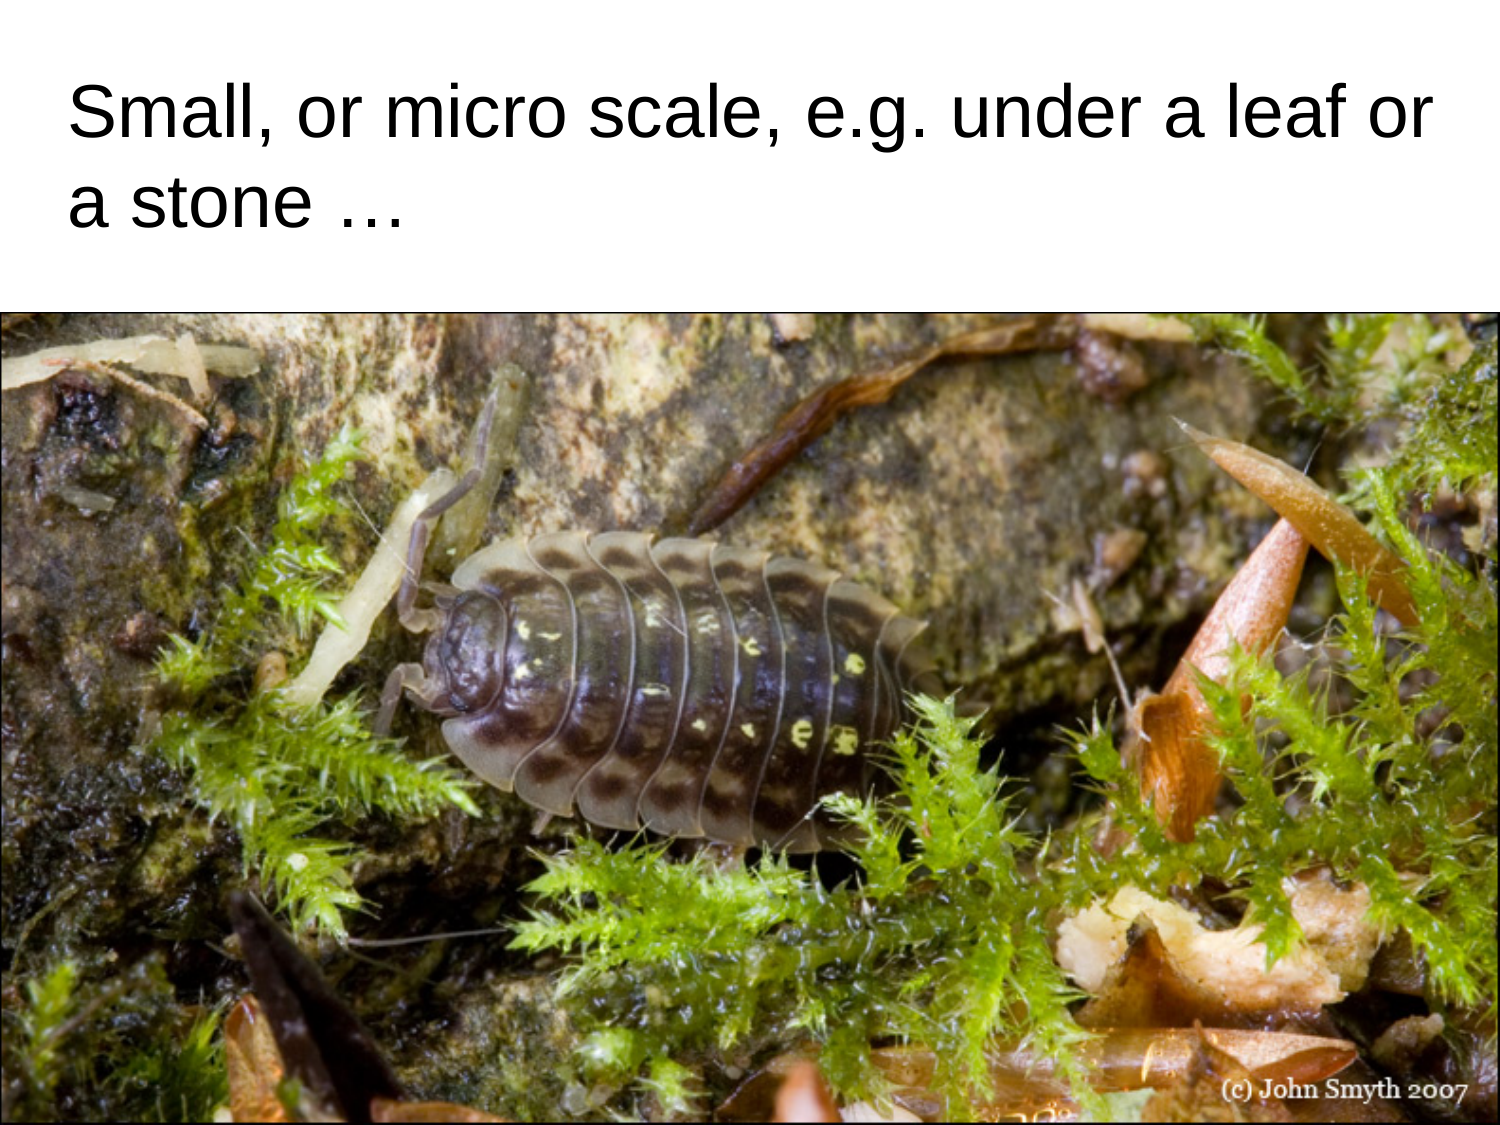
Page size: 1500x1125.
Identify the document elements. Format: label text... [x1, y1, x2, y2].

picture [0, 312, 1500, 1125]
text_box Small, or micro scale, e.g. under a leaf or a stone … [53, 54, 1459, 250]
